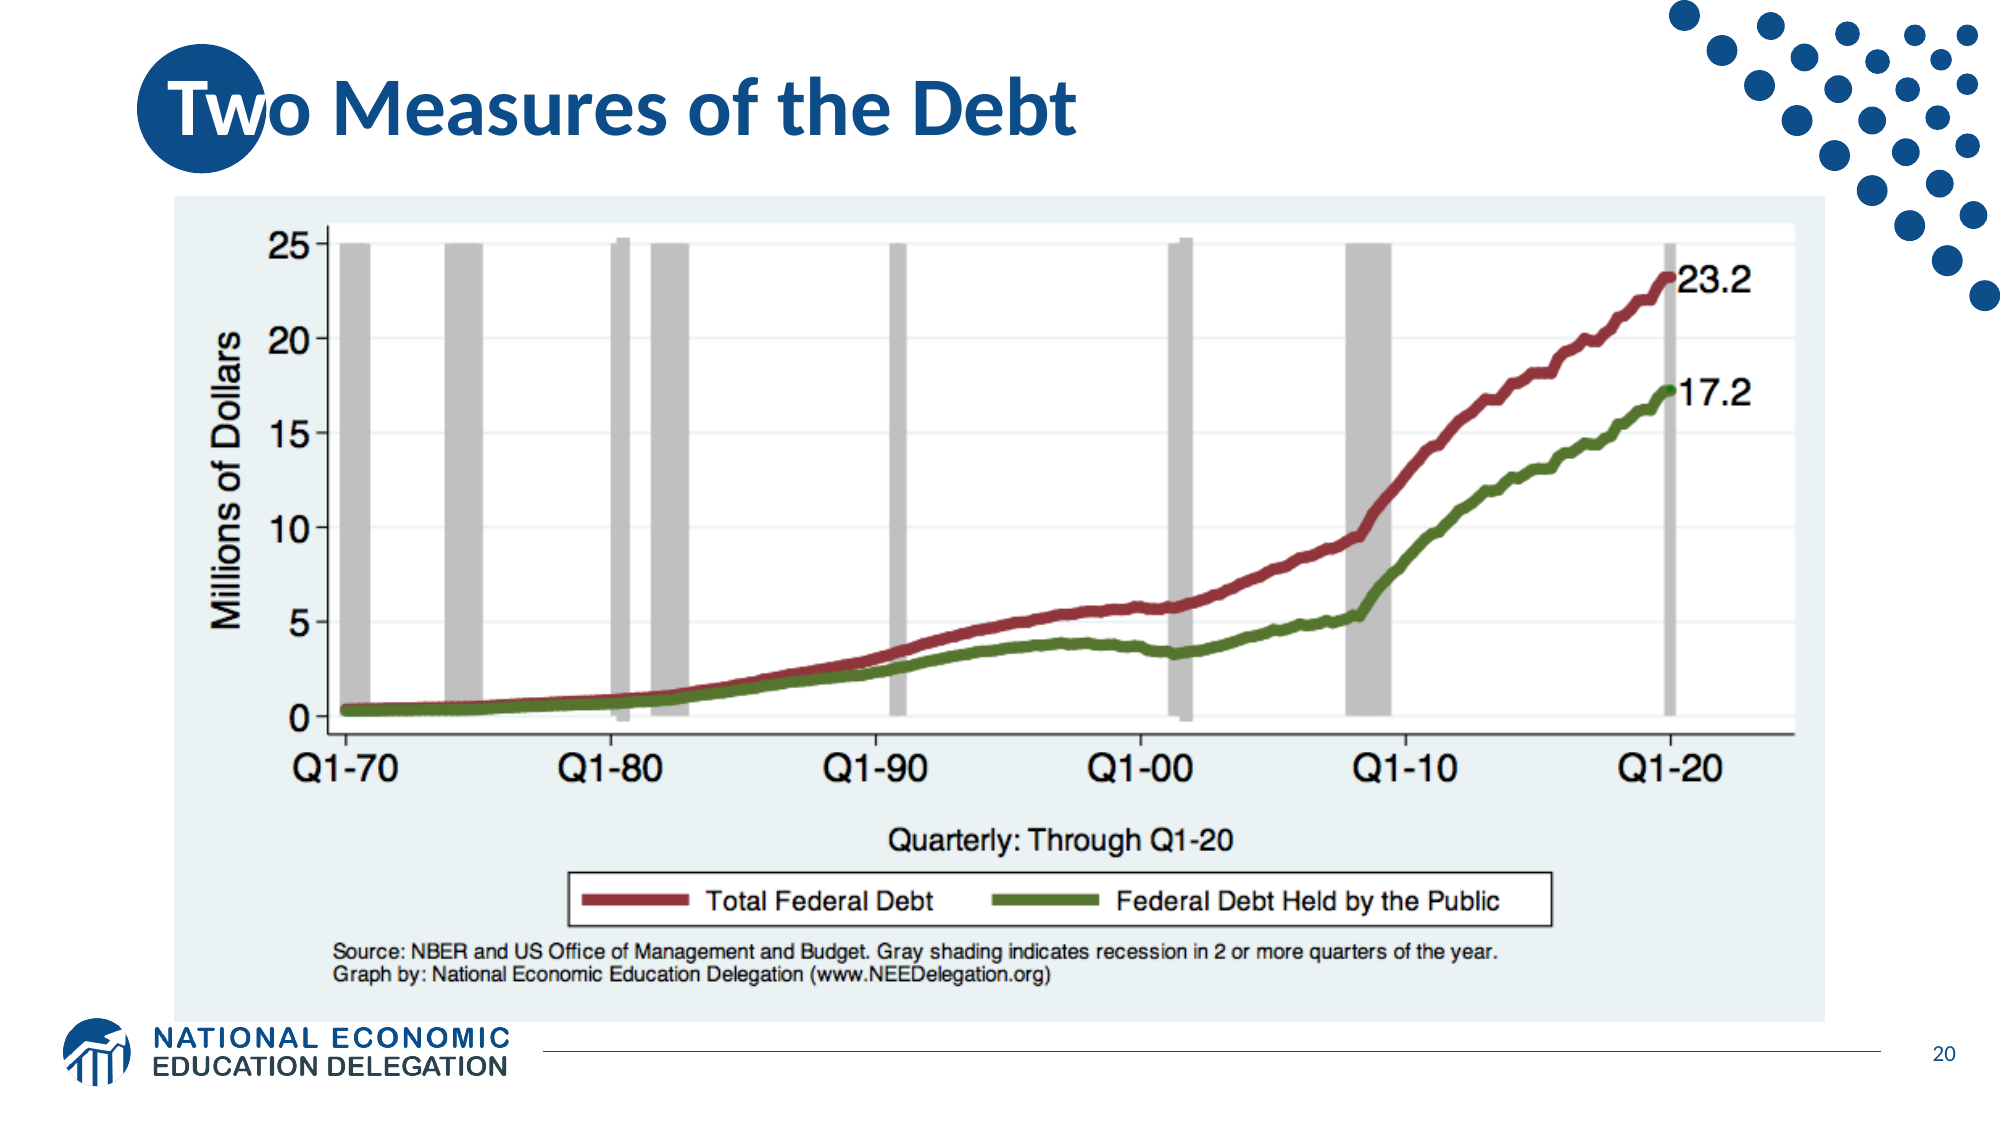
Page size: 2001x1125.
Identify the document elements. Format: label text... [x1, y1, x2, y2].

title Two Measures of the Debt [152, 0, 1878, 218]
slide_number 20 [1521, 1022, 1972, 1082]
picture [55, 196, 1825, 1091]
